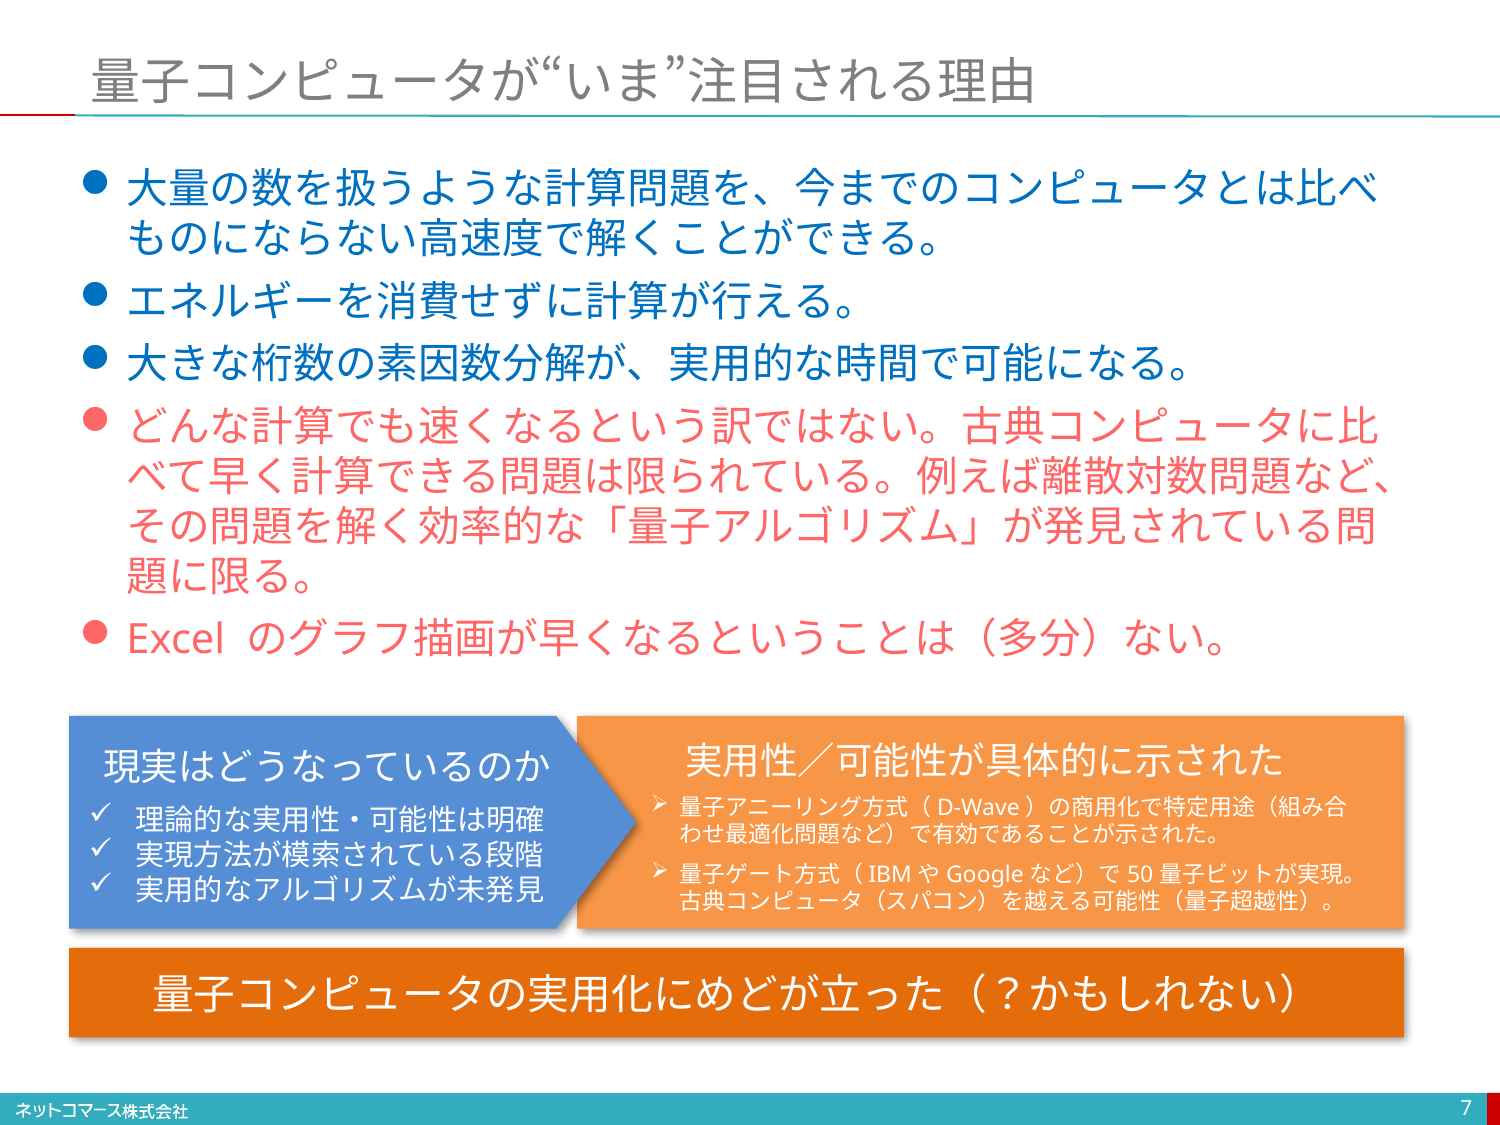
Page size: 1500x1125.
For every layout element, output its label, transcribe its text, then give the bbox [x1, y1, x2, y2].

text_box [575, 714, 1406, 931]
picture [16, 1101, 188, 1120]
text_box 実用性／可能性が具体的に示された [670, 729, 1301, 789]
text_box 現実はどうなっているのか [88, 735, 567, 796]
text_box [66, 713, 636, 931]
text_box 大量の数を扱うような計算問題を、今までのコンピュータとは比べものにならない高速度で解くことができる。 エネルギーを消費せずに計算が行える。 大きな桁数の素因数分解が、実用的な時間で可能になる。 どんな計算でも速くなるという訳ではない。古典コンピュータに比べて早く計算できる問題は限られている。例えば離散対数問題など、その問題を解く効率的な「量子アルゴリズム」が発見されている問題に限る。 Excel のグラフ描画が早くなるということは（多分）ない。 [64, 154, 1424, 670]
slide_number 7 [1137, 1091, 1488, 1125]
text_box 量子アニーリング方式（D-Wave）の商用化で特定用途（組み合わせ最適化問題など）で有効であることが示された。 量子ゲート方式（IBMやGoogleなど）で50量子ビットが実現。古典コンピュータ（スパコン）を越える可能性（量子超越性）。 [636, 784, 1365, 922]
text_box 量子コンピュータの実用化にめどが立った（？かもしれない） [67, 946, 1406, 1039]
title 量子コンピュータが“いま”注目される理由 [75, 45, 1500, 114]
text_box 理論的な実用性・可能性は明確 実現方法が模索されている段階 実用的なアルゴリズムが未発見 [73, 793, 561, 914]
